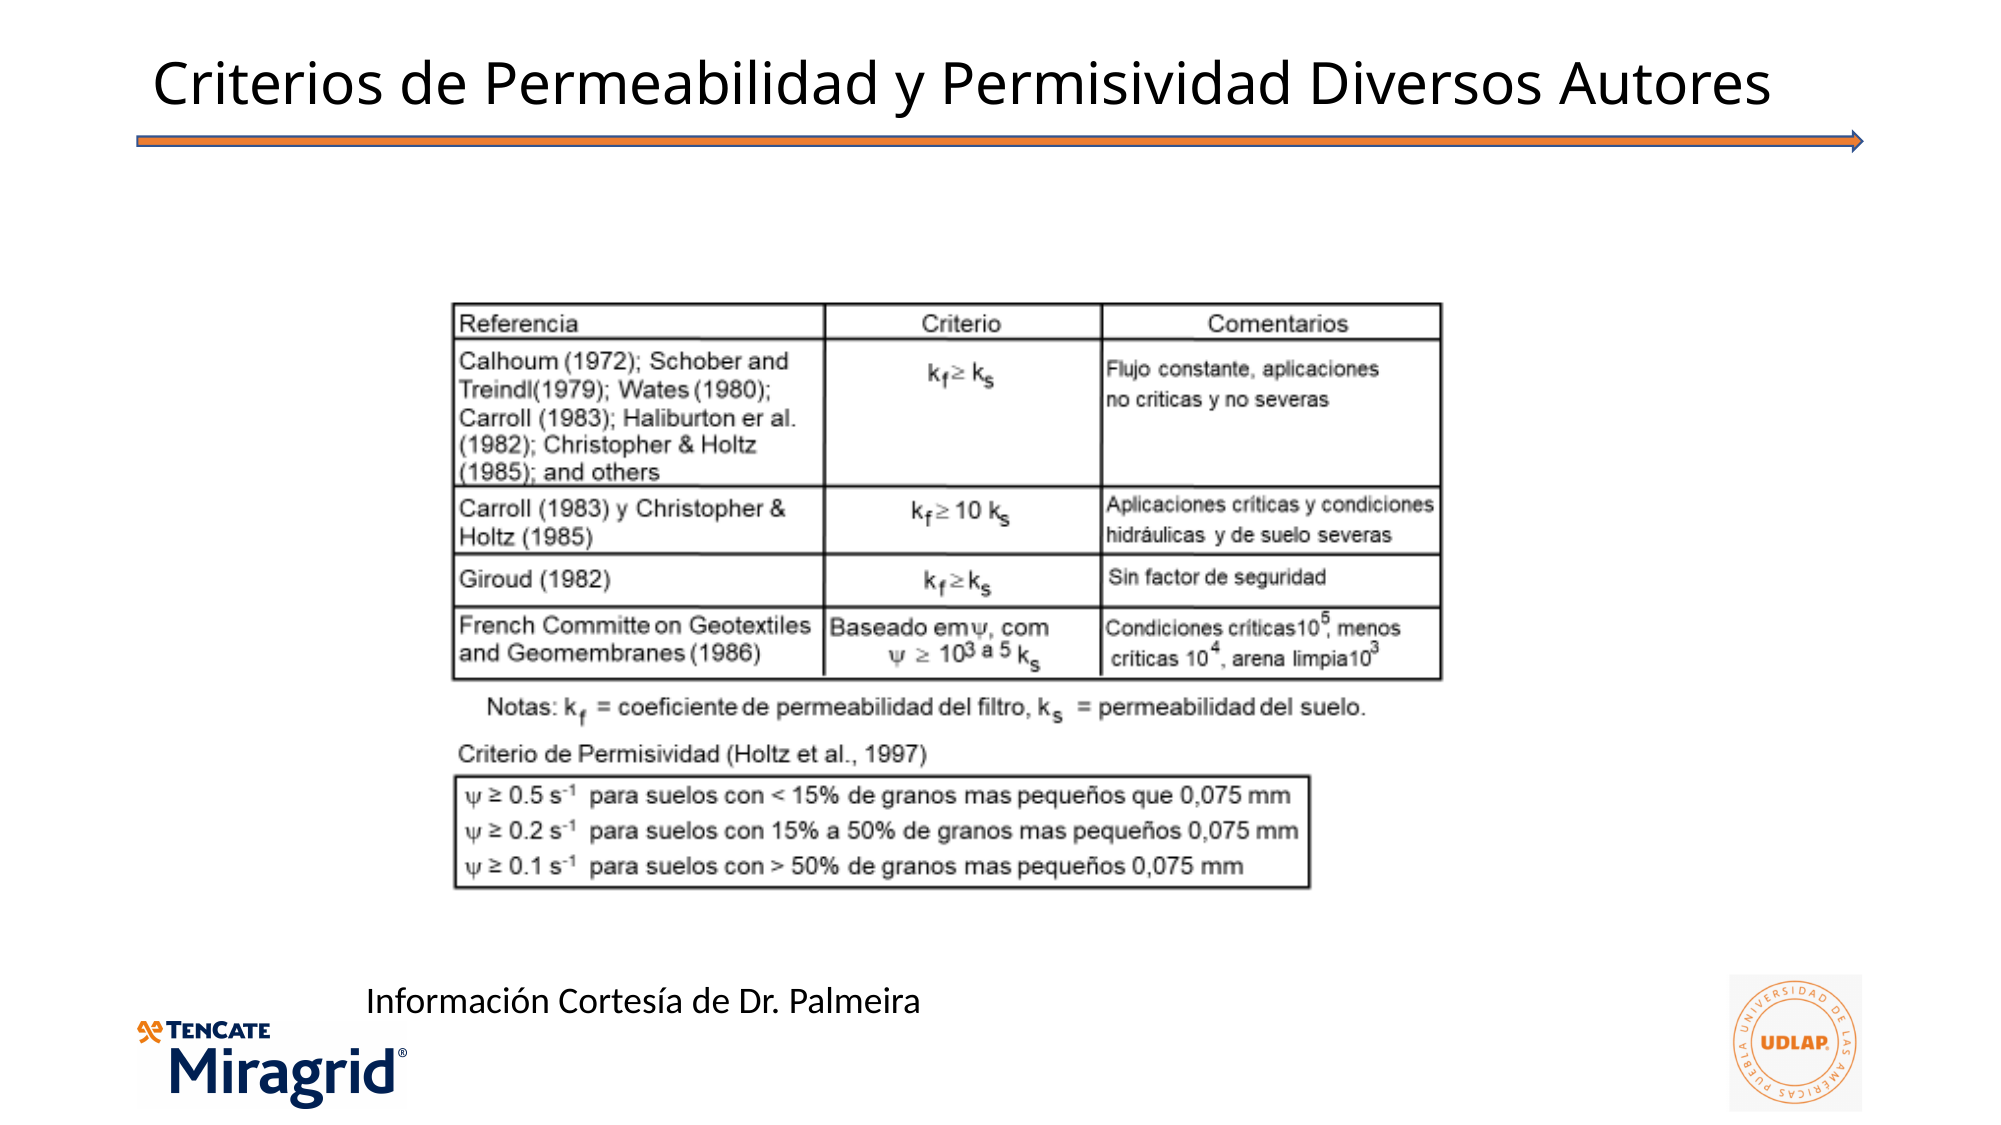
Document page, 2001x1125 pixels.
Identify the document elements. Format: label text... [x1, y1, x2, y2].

text_box Información Cortesía de Dr. Palmeira [351, 968, 946, 1029]
picture [1726, 974, 1863, 1112]
picture [137, 1021, 407, 1109]
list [367, 263, 1546, 969]
title Criterios de Permeabilidad y Permisividad Diversos Autores [137, 59, 1863, 112]
